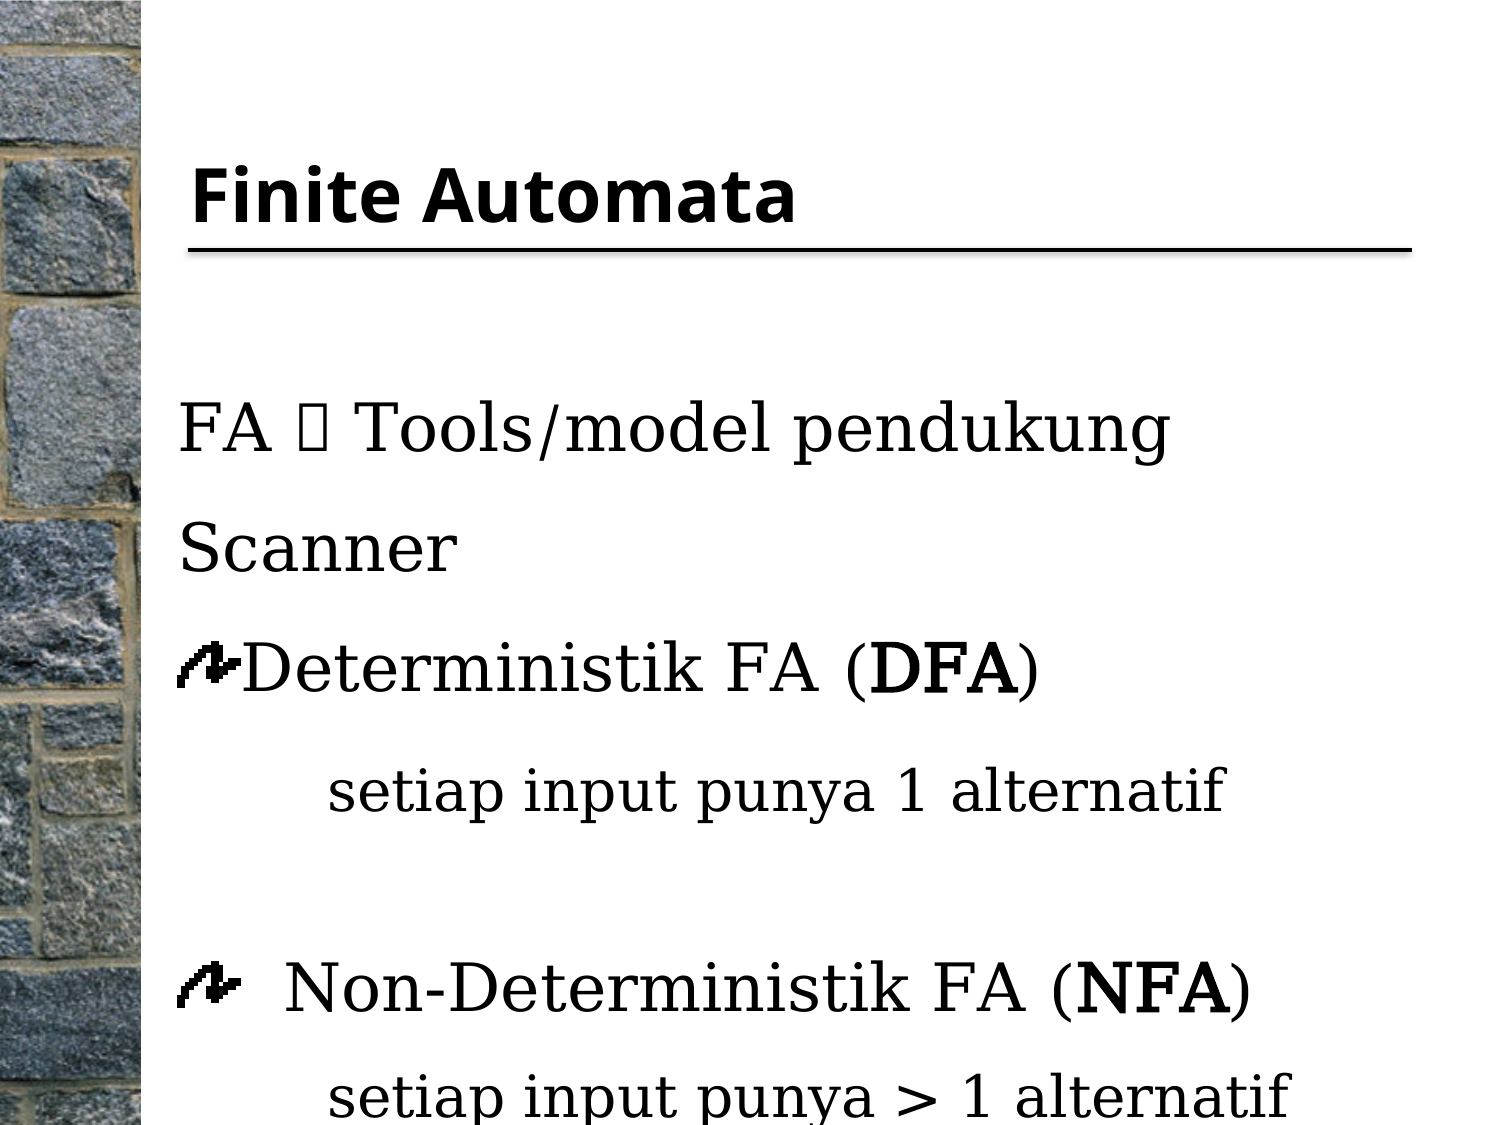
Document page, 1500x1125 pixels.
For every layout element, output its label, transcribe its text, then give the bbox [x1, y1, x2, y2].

text_box FA  Tools/model pendukung Scanner Deterministik FA (DFA) setiap input punya 1 alternatif Non-Deterministik FA (NFA) setiap input punya > 1 alternatif [162, 337, 1413, 1125]
text_box Finite Automata [174, 49, 1455, 245]
picture [0, 0, 141, 1125]
picture [177, 641, 241, 688]
picture [177, 961, 241, 1008]
